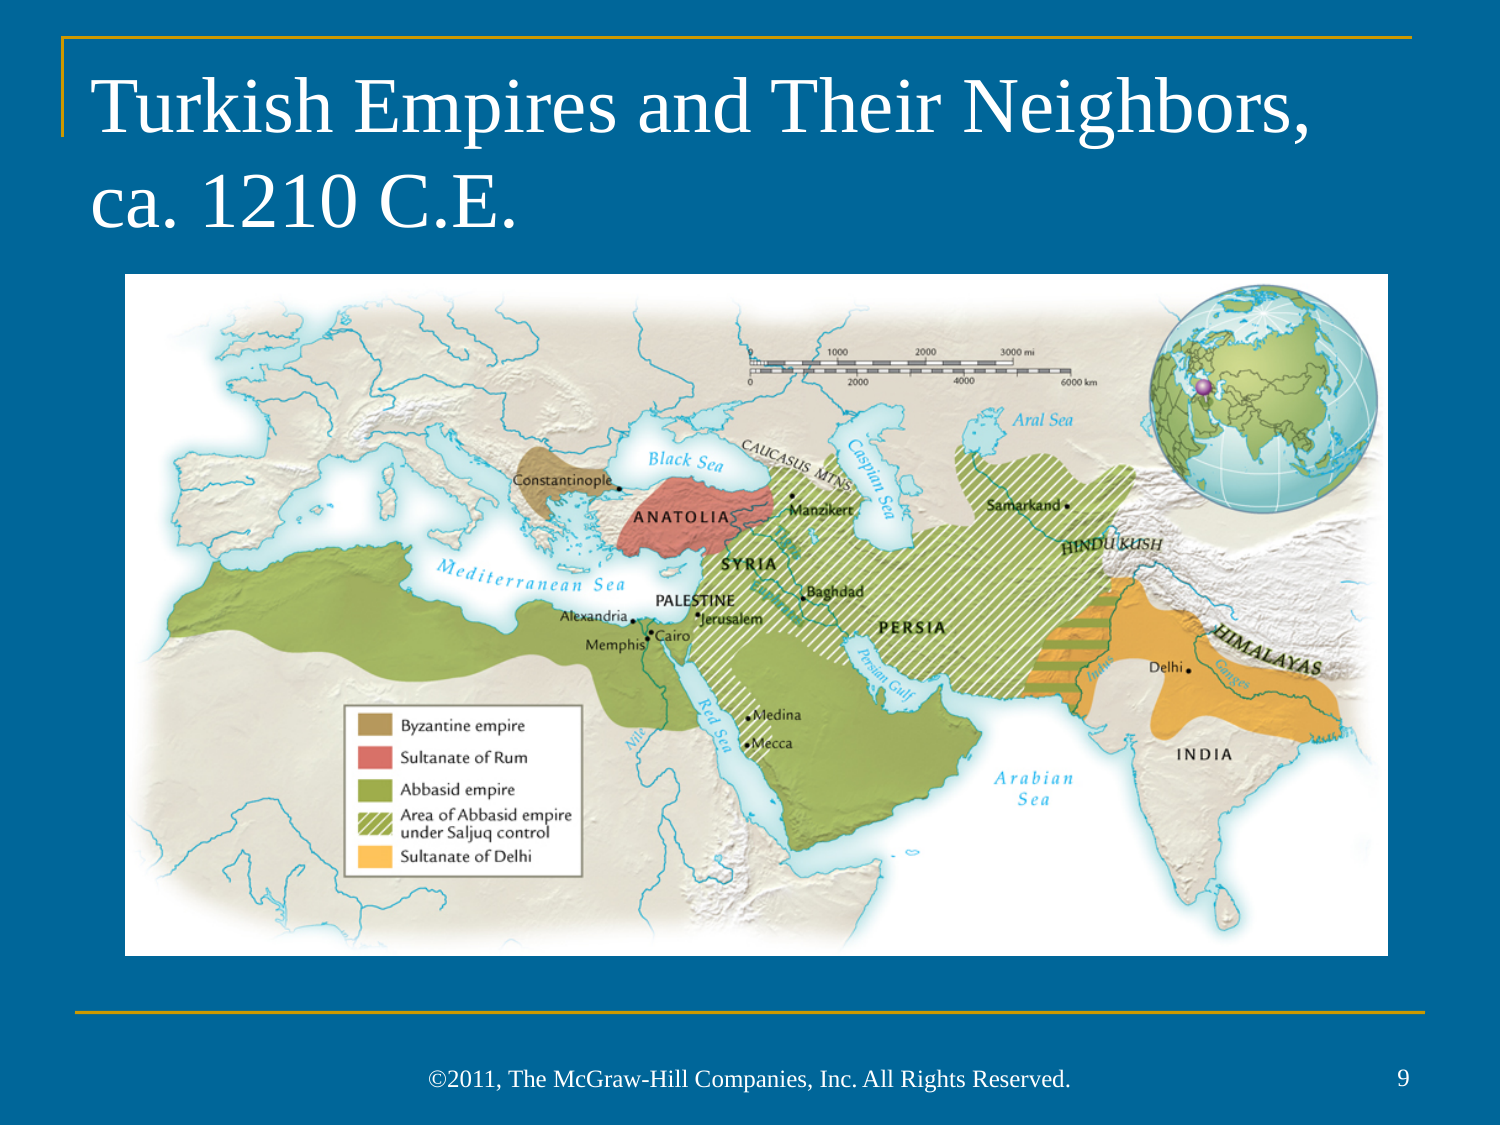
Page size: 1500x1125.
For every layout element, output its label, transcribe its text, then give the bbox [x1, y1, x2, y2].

slide_number 9 [1074, 1023, 1426, 1100]
title Turkish Empires and Their Neighbors, ca. 1210 C.E. [74, 45, 1426, 233]
footer ©2011, The McGraw-Hill Companies, Inc. All Rights Reserved. [324, 1024, 1176, 1101]
picture [126, 275, 1387, 955]
